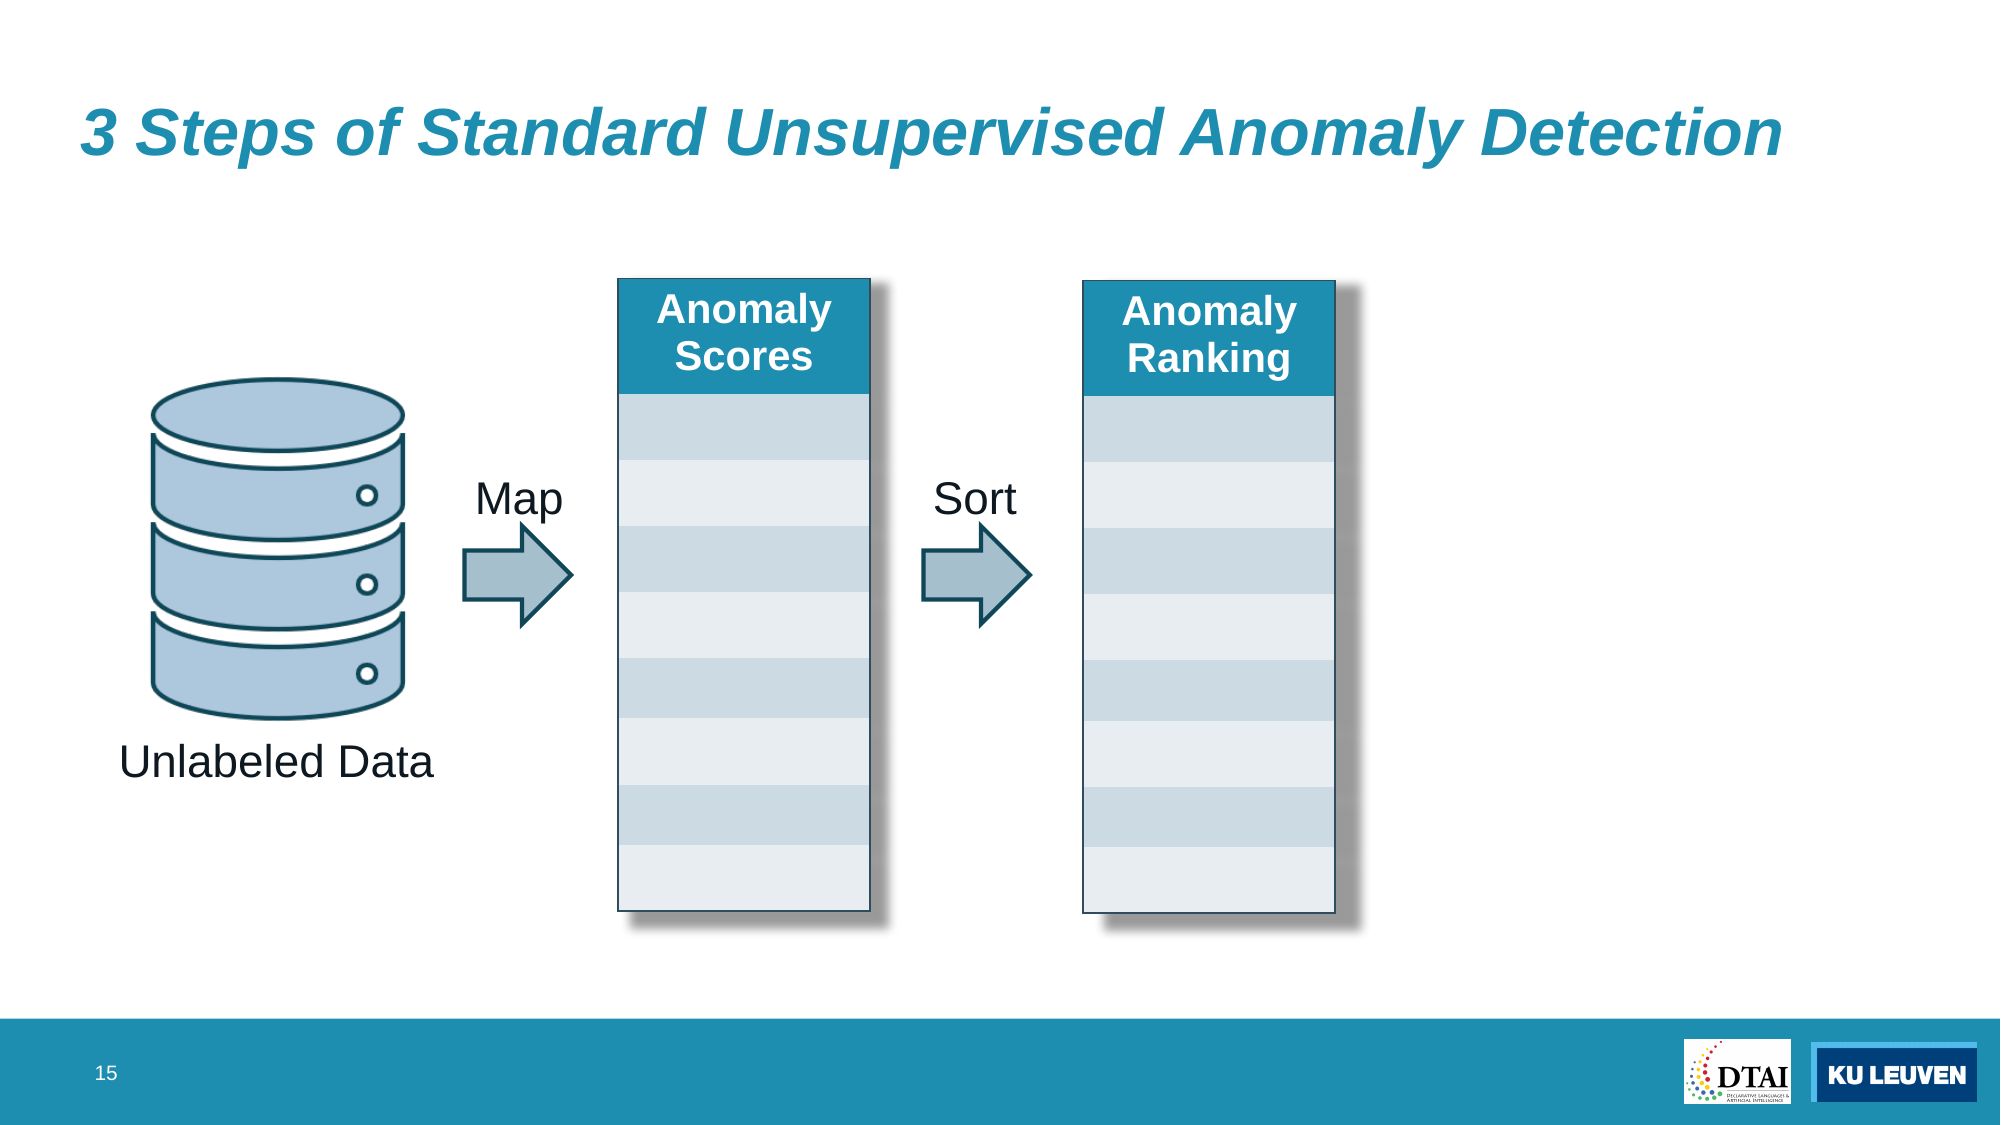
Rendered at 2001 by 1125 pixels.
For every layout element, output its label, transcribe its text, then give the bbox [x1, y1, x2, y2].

text_box [492, 531, 573, 627]
picture [1811, 1042, 1977, 1102]
text_box Map [492, 461, 582, 531]
title 3 Steps of Standard Unsupervised Anomaly Detection [80, 33, 1976, 223]
picture [64, 335, 492, 763]
picture [1684, 1039, 1791, 1104]
text_box [922, 531, 1032, 627]
text_box Sort [918, 461, 1036, 531]
text_box Unlabeled Data [103, 763, 453, 795]
slide_number 15 [94, 1018, 201, 1125]
